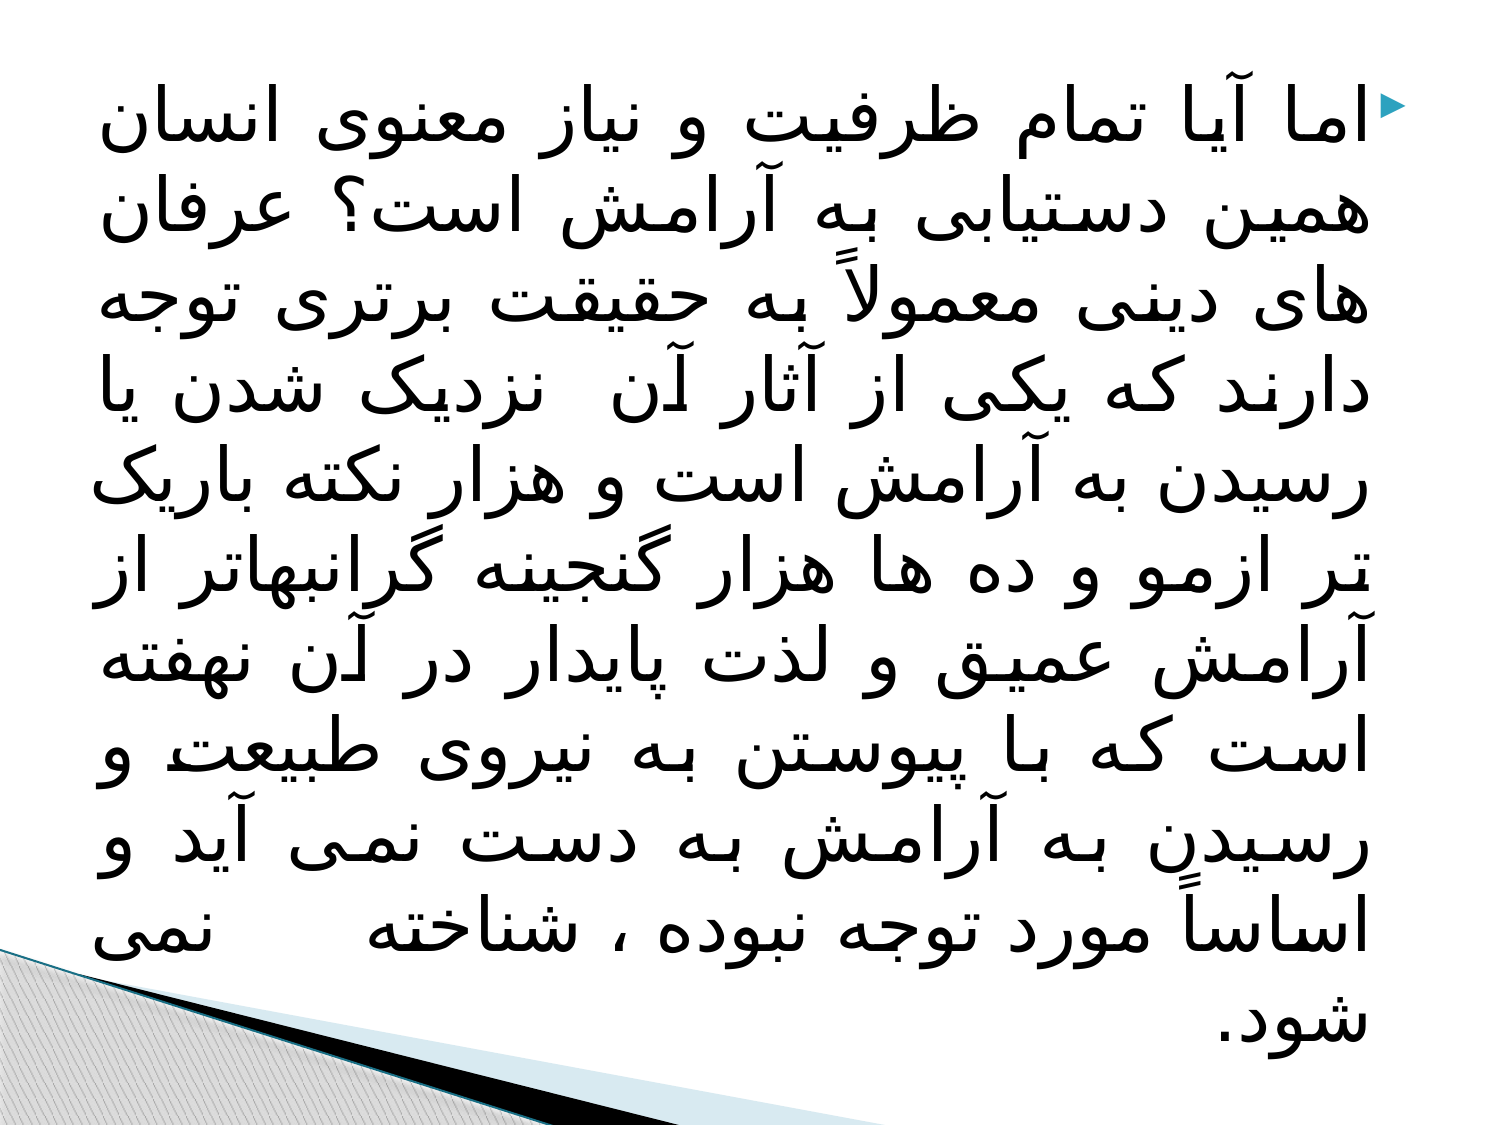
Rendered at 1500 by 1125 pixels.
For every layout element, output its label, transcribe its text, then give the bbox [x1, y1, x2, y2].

list اما آیا تمام ظرفیت و نیاز معنوی انسان همین دستیابی به آرامش است؟ عرفان های دینی معمولاً به حقیقت برتری توجه دارند که یکی از آثار آن نزدیک شدن یا رسیدن به آرامش است و هزار نکته باریک تر ازمو و ده ها هزار گنجینه گرانبهاتر از آرامش عمیق و لذت پایدار در آن نهفته است که با پیوستن به نیروی طبیعت و رسیدن به آرامش به دست نمی آید و اساساً مورد توجه نبوده ، شناخته نمی شود. [75, 58, 1425, 1005]
